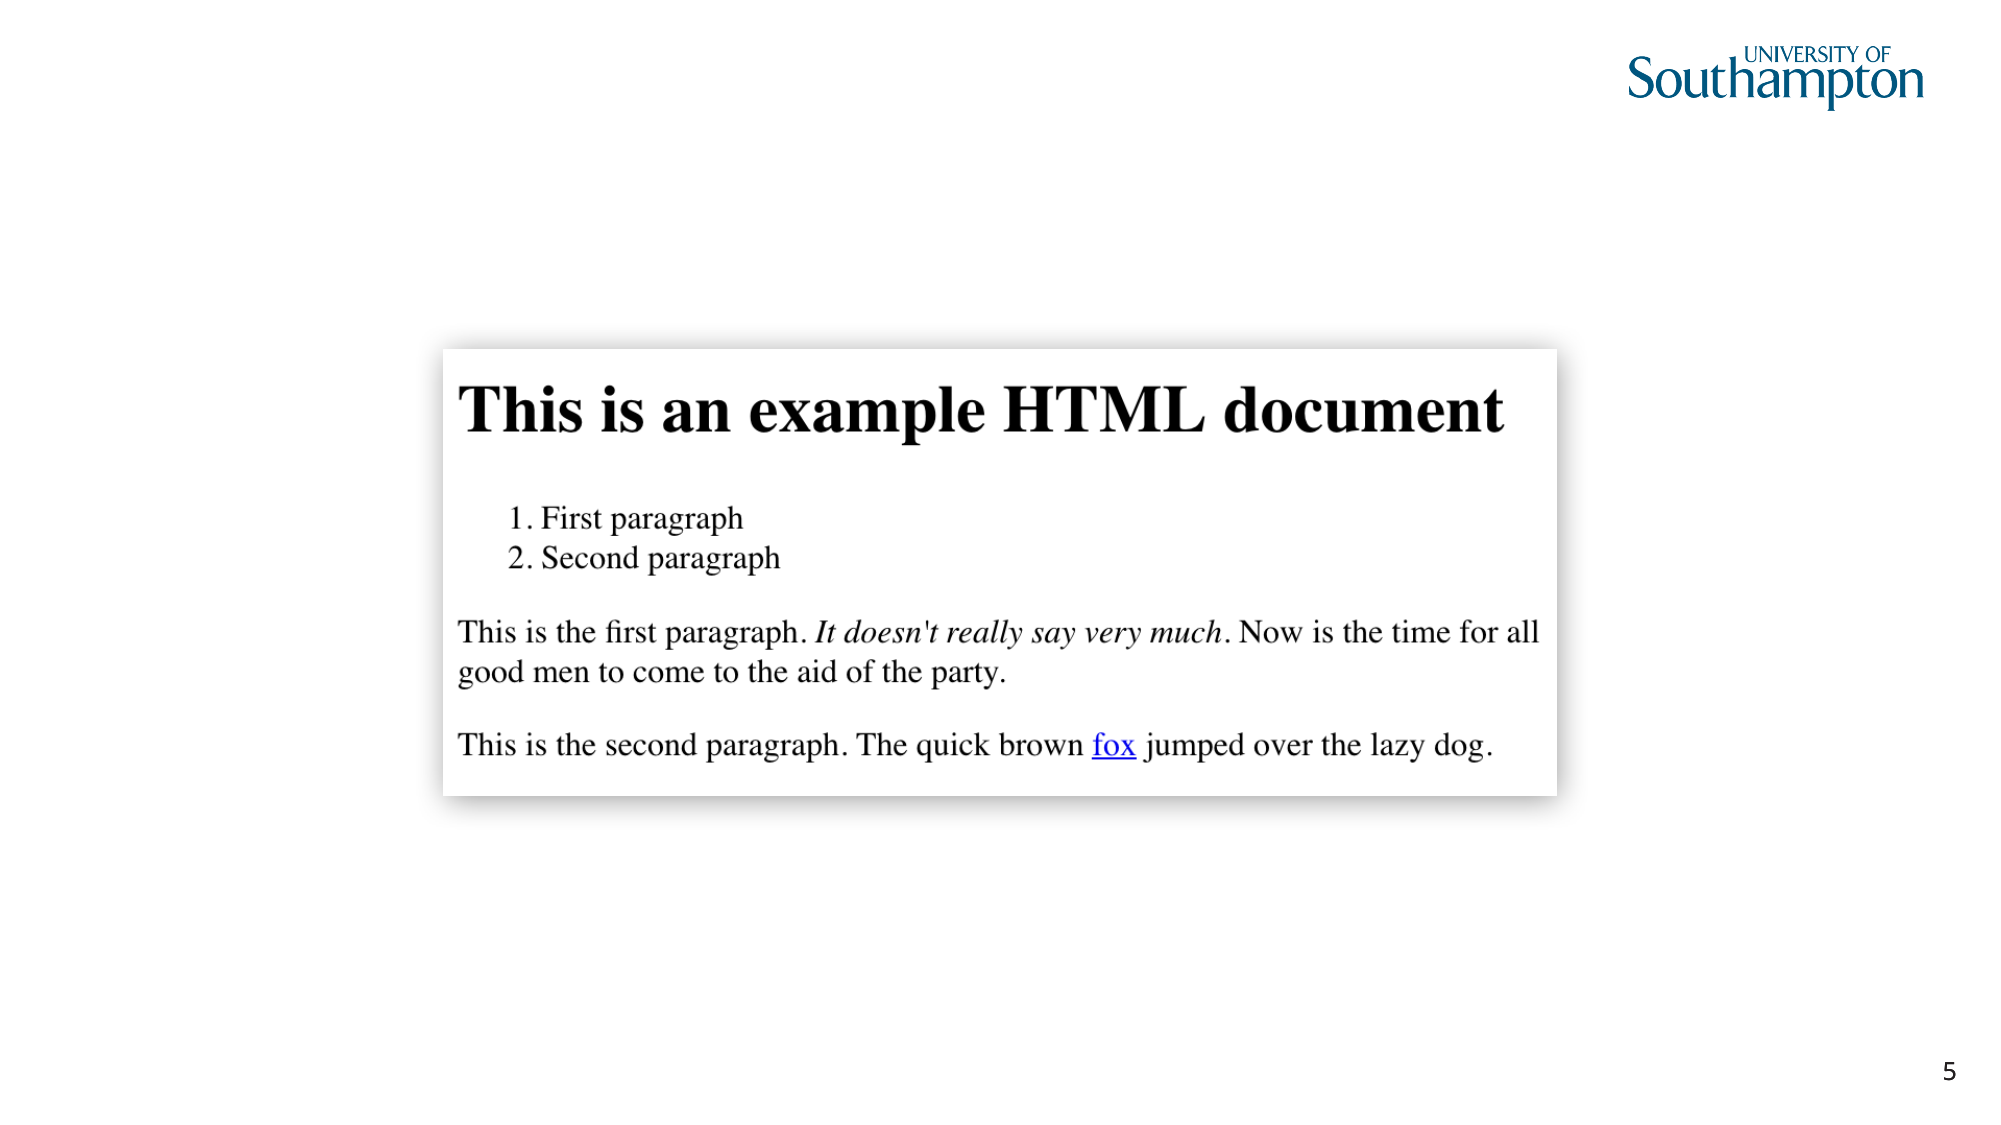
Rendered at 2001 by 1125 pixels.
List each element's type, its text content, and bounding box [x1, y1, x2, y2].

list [443, 349, 1557, 796]
picture [1629, 46, 1924, 111]
picture [1869, 48, 1877, 60]
slide_number 5 [1897, 1046, 1969, 1094]
picture [1629, 71, 1648, 95]
